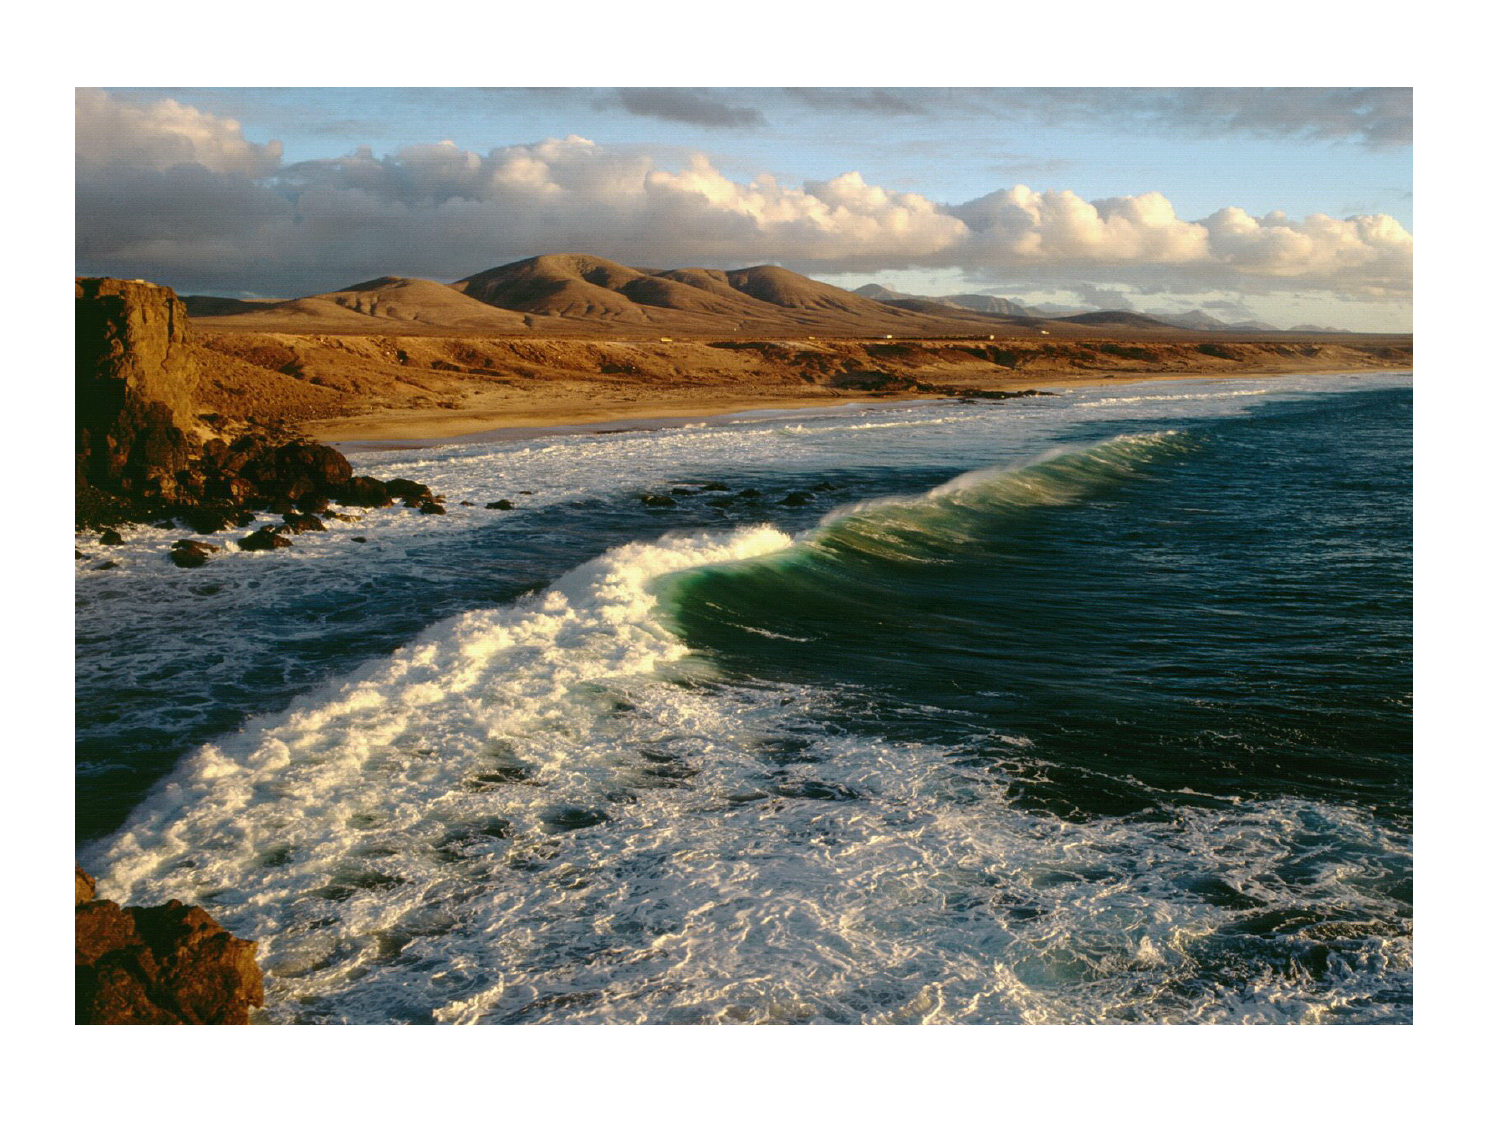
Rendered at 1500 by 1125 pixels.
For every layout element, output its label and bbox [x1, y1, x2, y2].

picture [74, 87, 1413, 1026]
